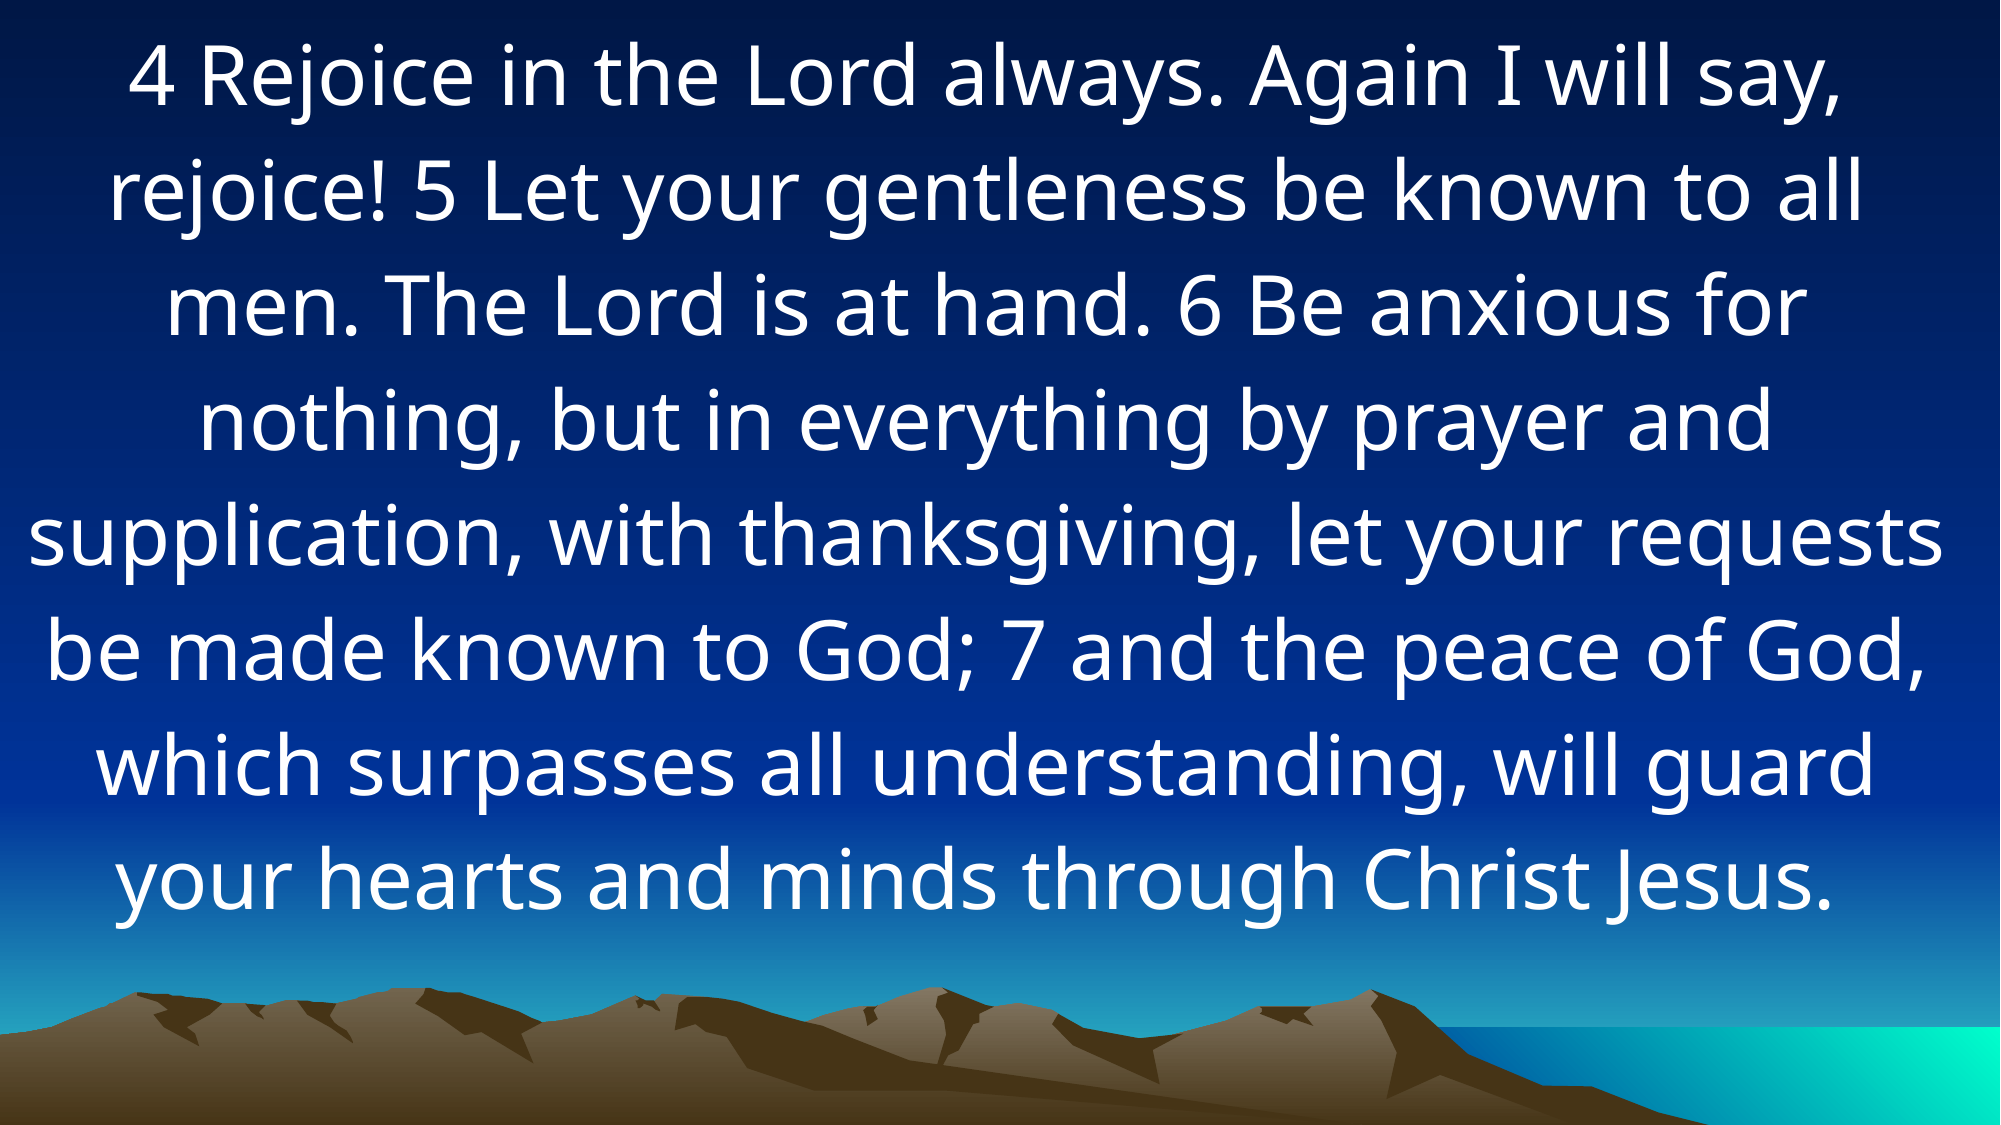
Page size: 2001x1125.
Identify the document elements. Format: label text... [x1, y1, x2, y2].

text_box 4 Rejoice in the Lord always. Again I will say, rejoice! 5 Let your gentleness be known to all men. The Lord is at hand. 6 Be anxious for nothing, but in everything by prayer and supplication, with thanksgiving, let your requests be made known to God; 7 and the peace of God, which surpasses all understanding, will guard your hearts and minds through Christ Jesus. [12, 0, 1963, 988]
